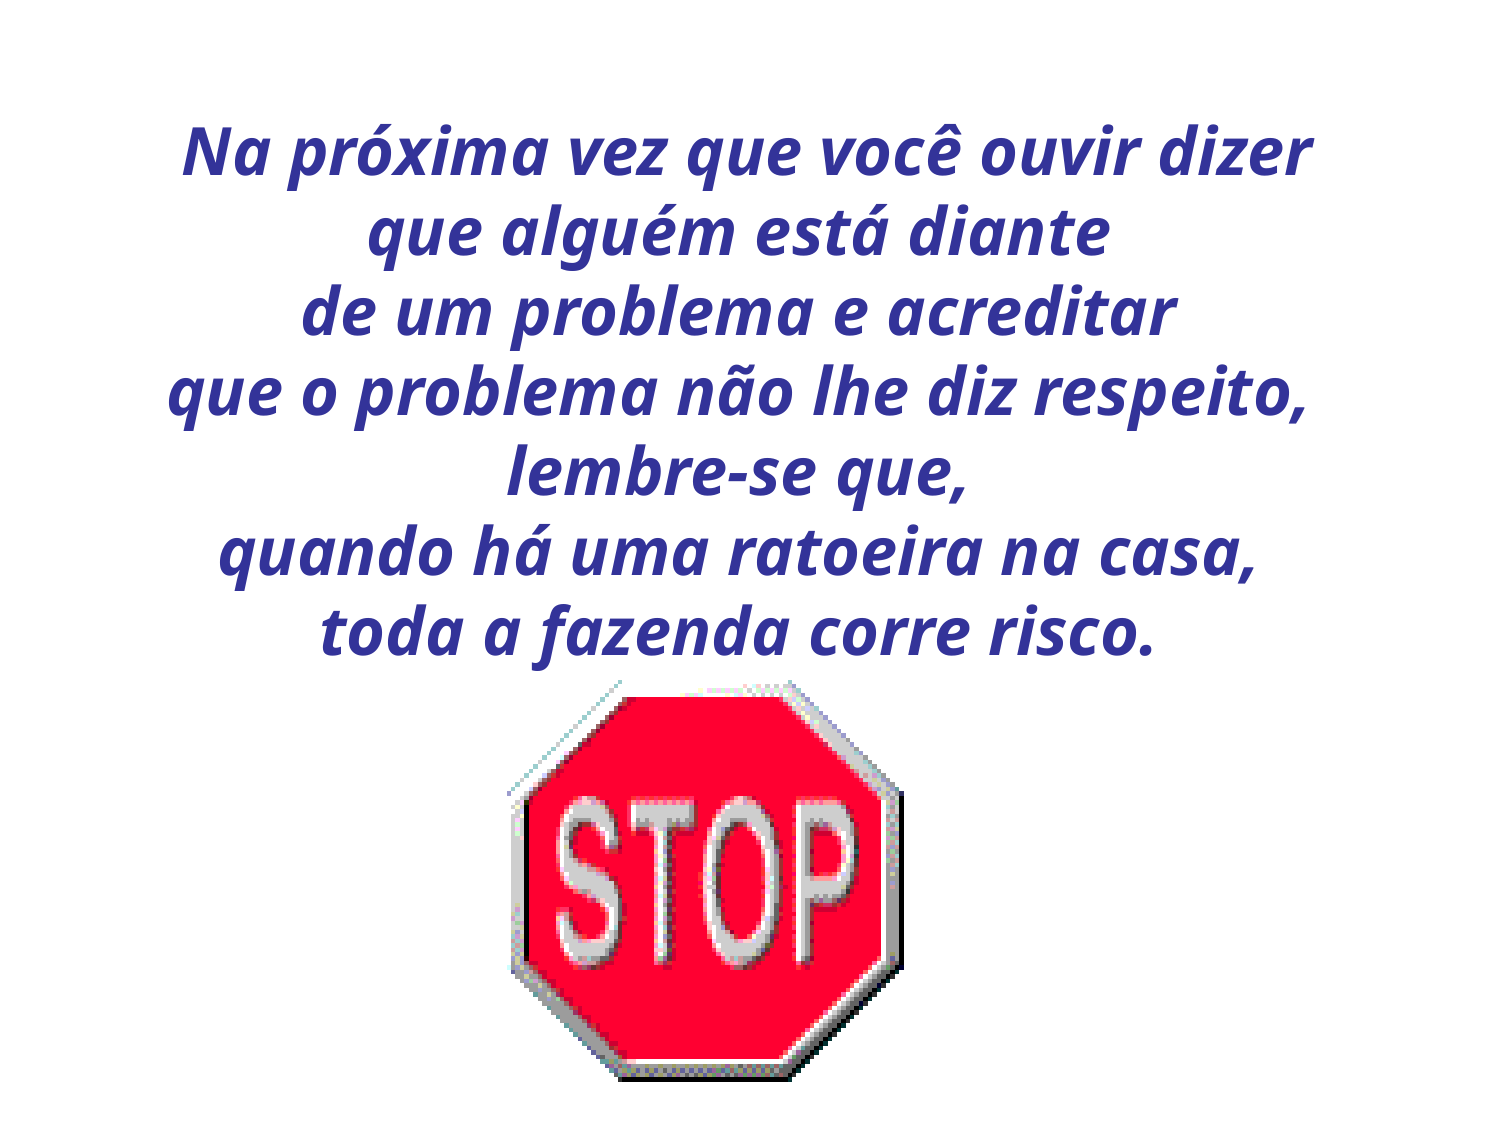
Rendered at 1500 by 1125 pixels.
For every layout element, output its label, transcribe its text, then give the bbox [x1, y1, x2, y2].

picture [507, 680, 904, 1082]
text_box Na próxima vez que você ouvir dizer que alguém está diante de um problema e acreditar que o problema não lhe diz respeito, lembre-se que, quando há uma ratoeira na casa, toda a fazenda corre risco. [151, 101, 1345, 677]
